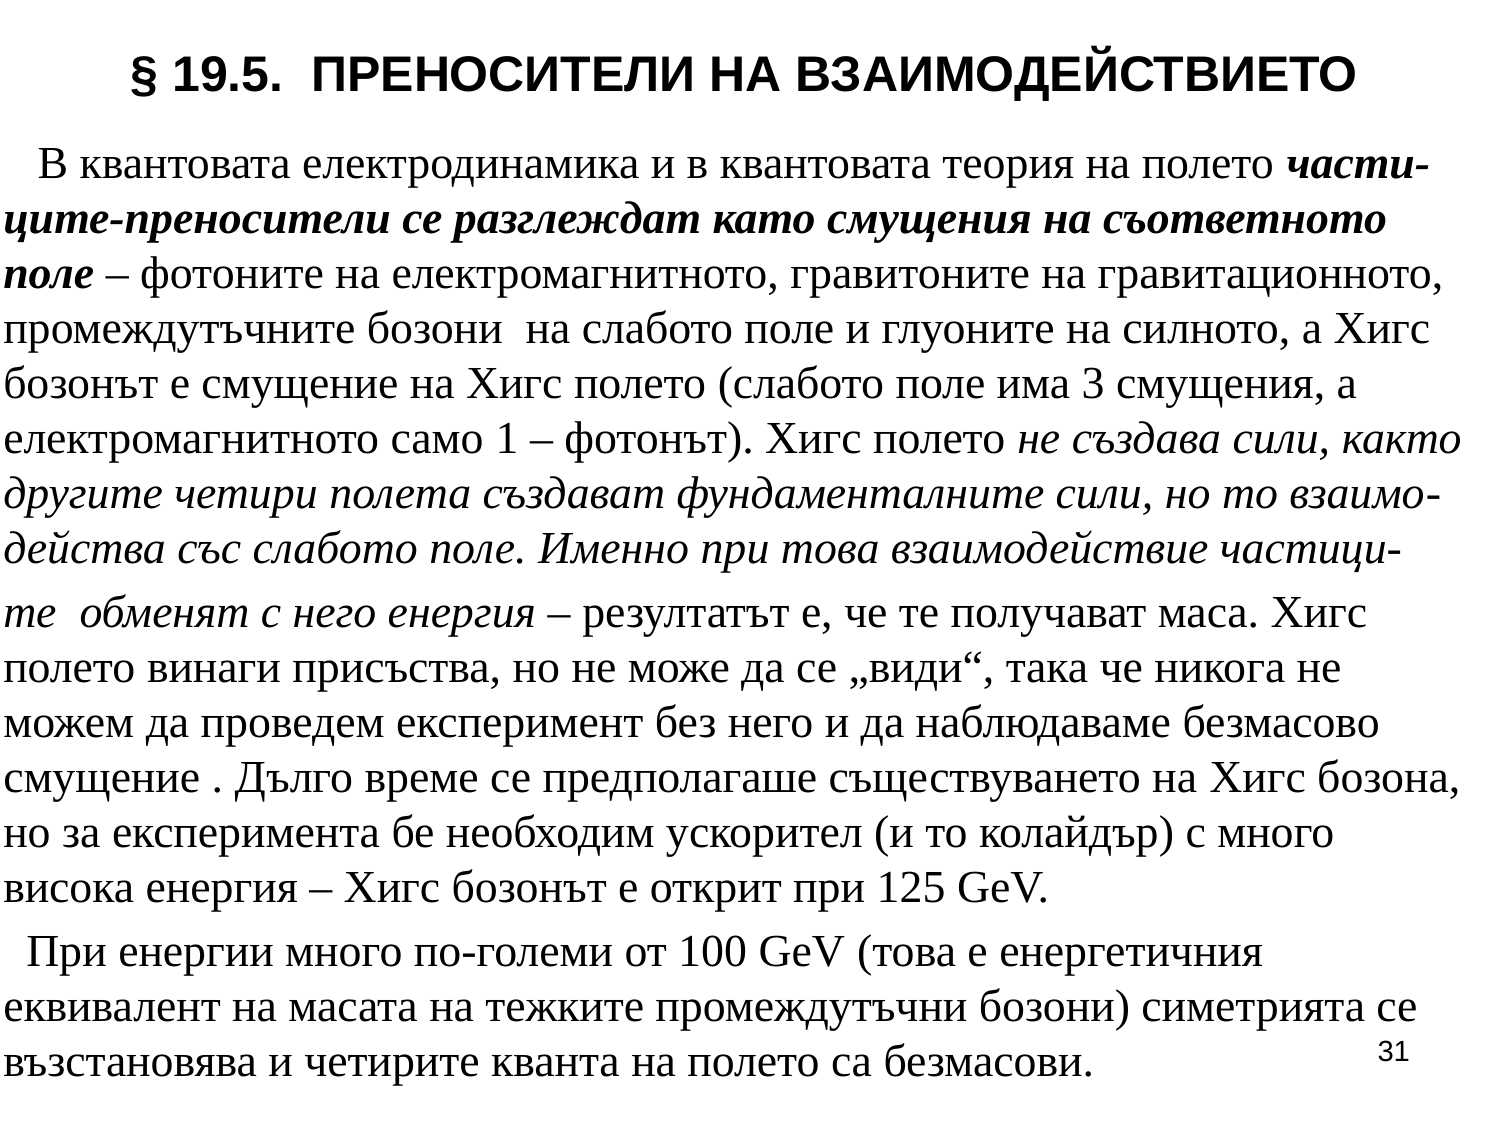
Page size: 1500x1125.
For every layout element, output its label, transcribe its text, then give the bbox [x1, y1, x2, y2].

list В квантовата електродинамика и в квантовата теория на полето части-ците-преносители се разглеждат като смущения на съответното поле – фотоните на електромагнитното, гравитоните на гравитационното, промеждутъчните бозони на слабото поле и глуоните на силното, а Хигс бозонът е смущение на Хигс полето (слабото поле има 3 смущения, а електромагнитното само 1 – фотонът). Хигс полето не създава сили, както другите четири полета създават фундаменталните сили, но то взаимо-действа със слабото поле. Именно при това взаимодействие частици- те обменят с него енергия – резултатът е, че те получават маса. Хигс полето винаги присъства, но не може да се „види“, така че никога не можем да проведем експеримент без него и да наблюдаваме безмасово смущение . Дълго време се предполагаше съществуването на Хигс бозона, но за експеримента бе необходим ускорител (и то колайдър) с много висока енергия – Хигс бозонът е открит при 125 GeV. При енергии много по-големи от 100 GeV (това е енергетичния еквивалент на масата на тежките промеждутъчни бозони) симетрията се възстановява и четирите кванта на полето са безмасови. [0, 136, 1489, 1125]
title § 19.5. ПРЕНОСИТЕЛИ НА ВЗАИМОДЕЙСТВИЕТО [0, 6, 1492, 136]
slide_number 31 [1074, 1024, 1425, 1103]
